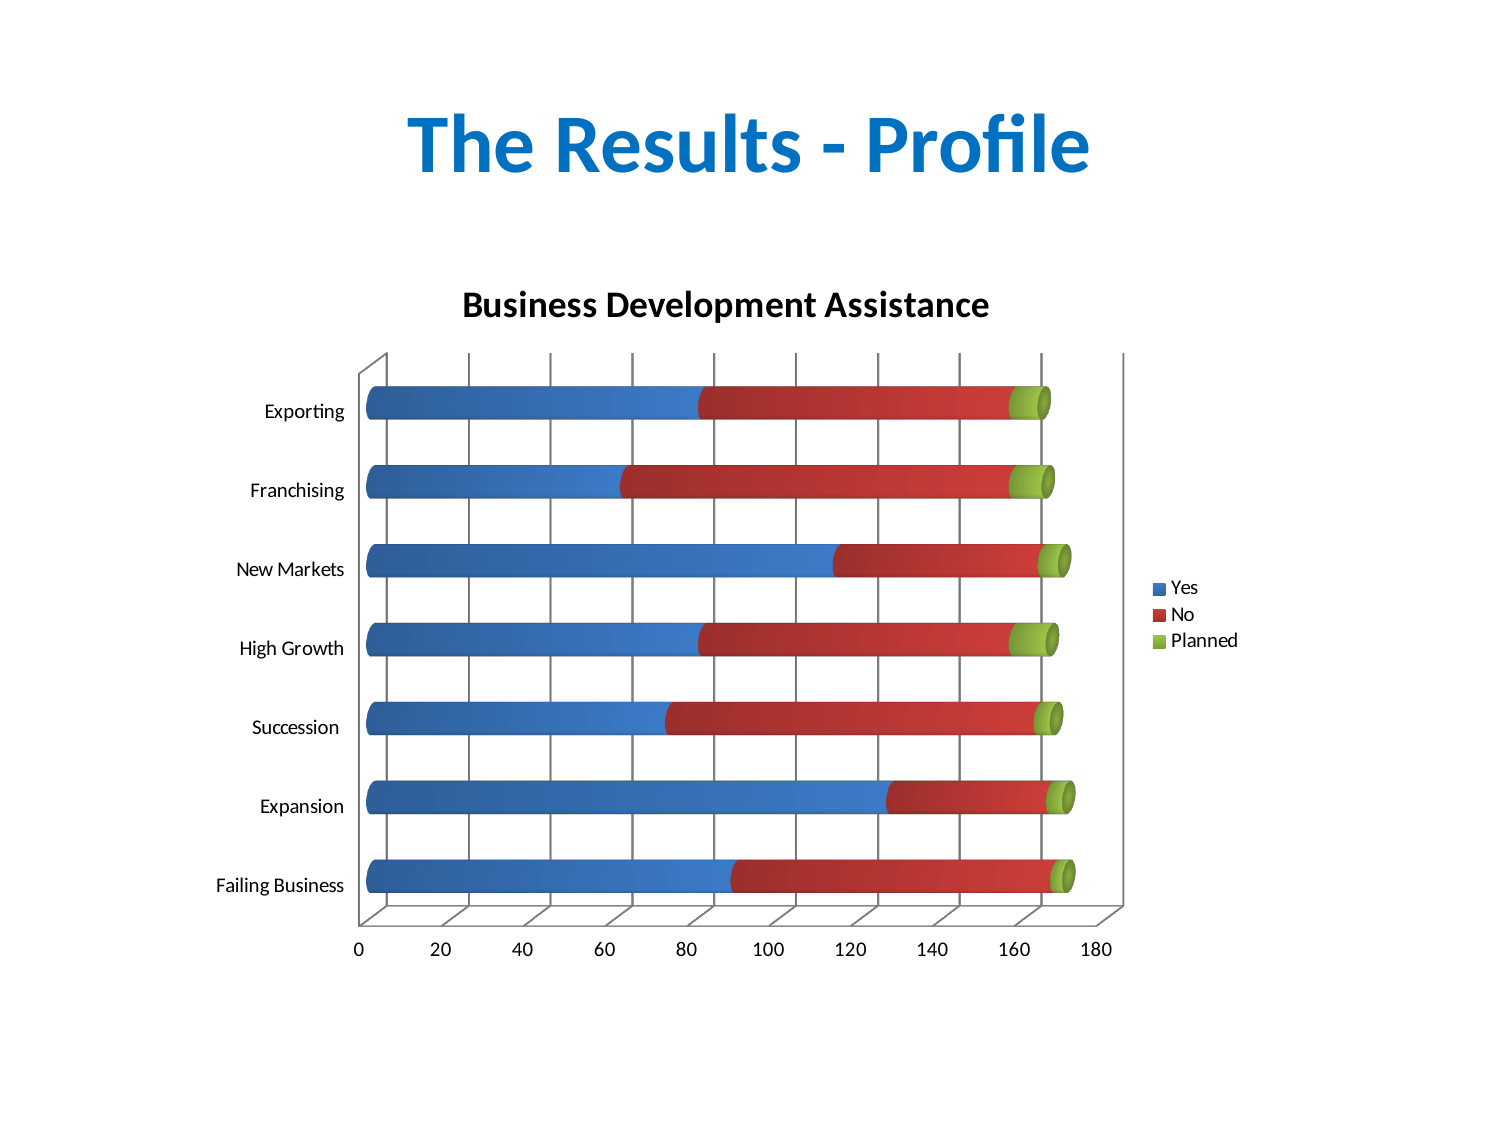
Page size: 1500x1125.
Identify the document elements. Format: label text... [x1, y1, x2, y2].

title The Results - Profile [75, 45, 1425, 233]
chart [194, 255, 1259, 977]
